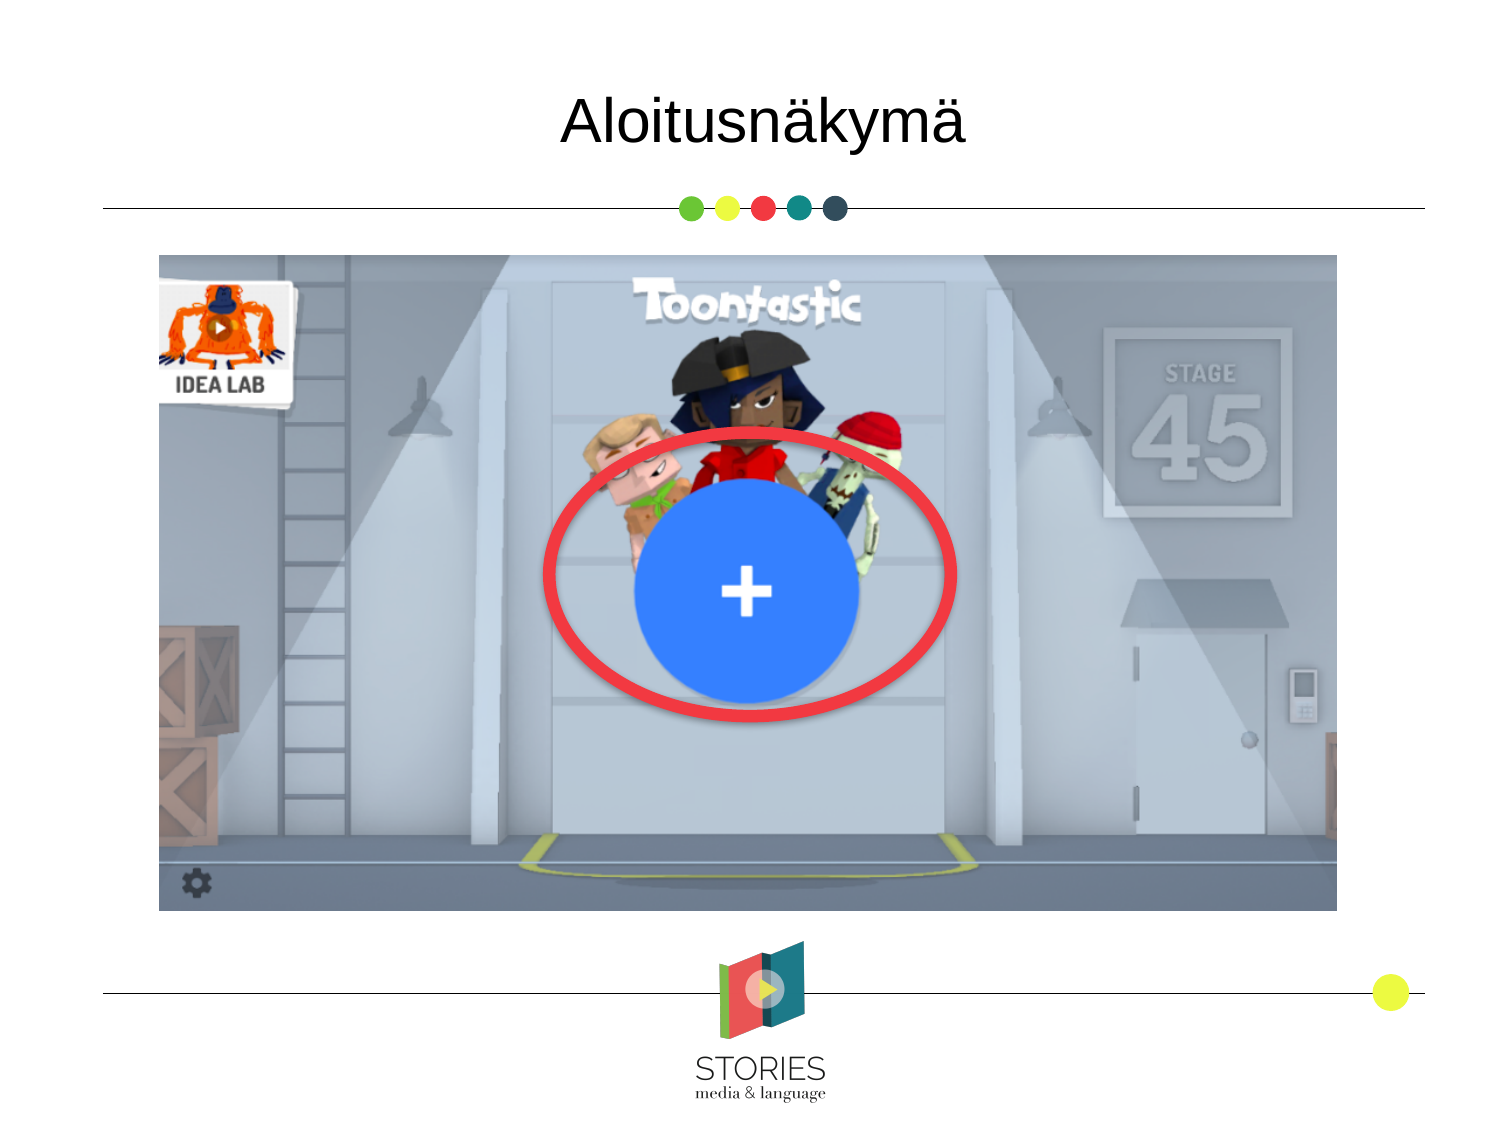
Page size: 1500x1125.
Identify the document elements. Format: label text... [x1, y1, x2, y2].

picture [159, 255, 1337, 911]
picture [695, 941, 826, 1103]
title Aloitusnäkymä [102, 45, 1425, 190]
